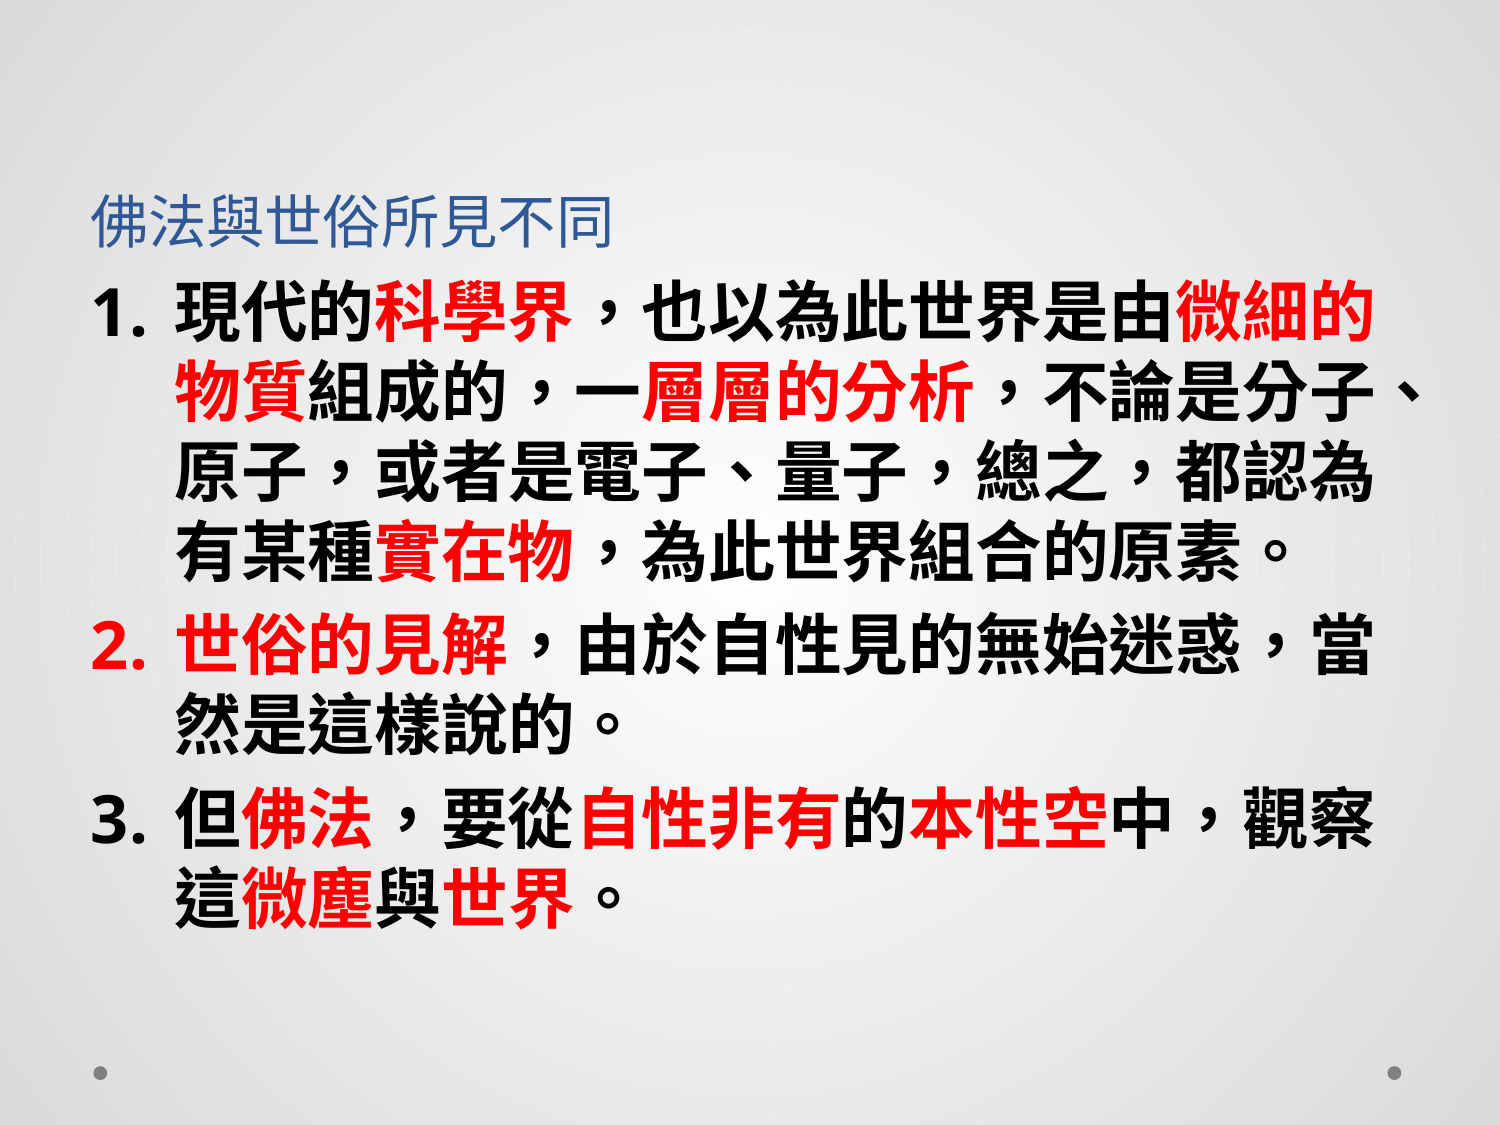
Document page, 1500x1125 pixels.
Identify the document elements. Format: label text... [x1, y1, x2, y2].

title 佛法與世俗所見不同 [75, 0, 1425, 262]
list 現代的科學界，也以為此世界是由微細的物質組成的，一層層的分析，不論是分子、原子，或者是電子、量子，總之，都認為有某種實在物，為此世界組合的原素。 世俗的見解，由於自性見的無始迷惑，當然是這樣說的。 但佛法，要從自性非有的本性空中，觀察這微塵與世界。 [75, 262, 1425, 1059]
